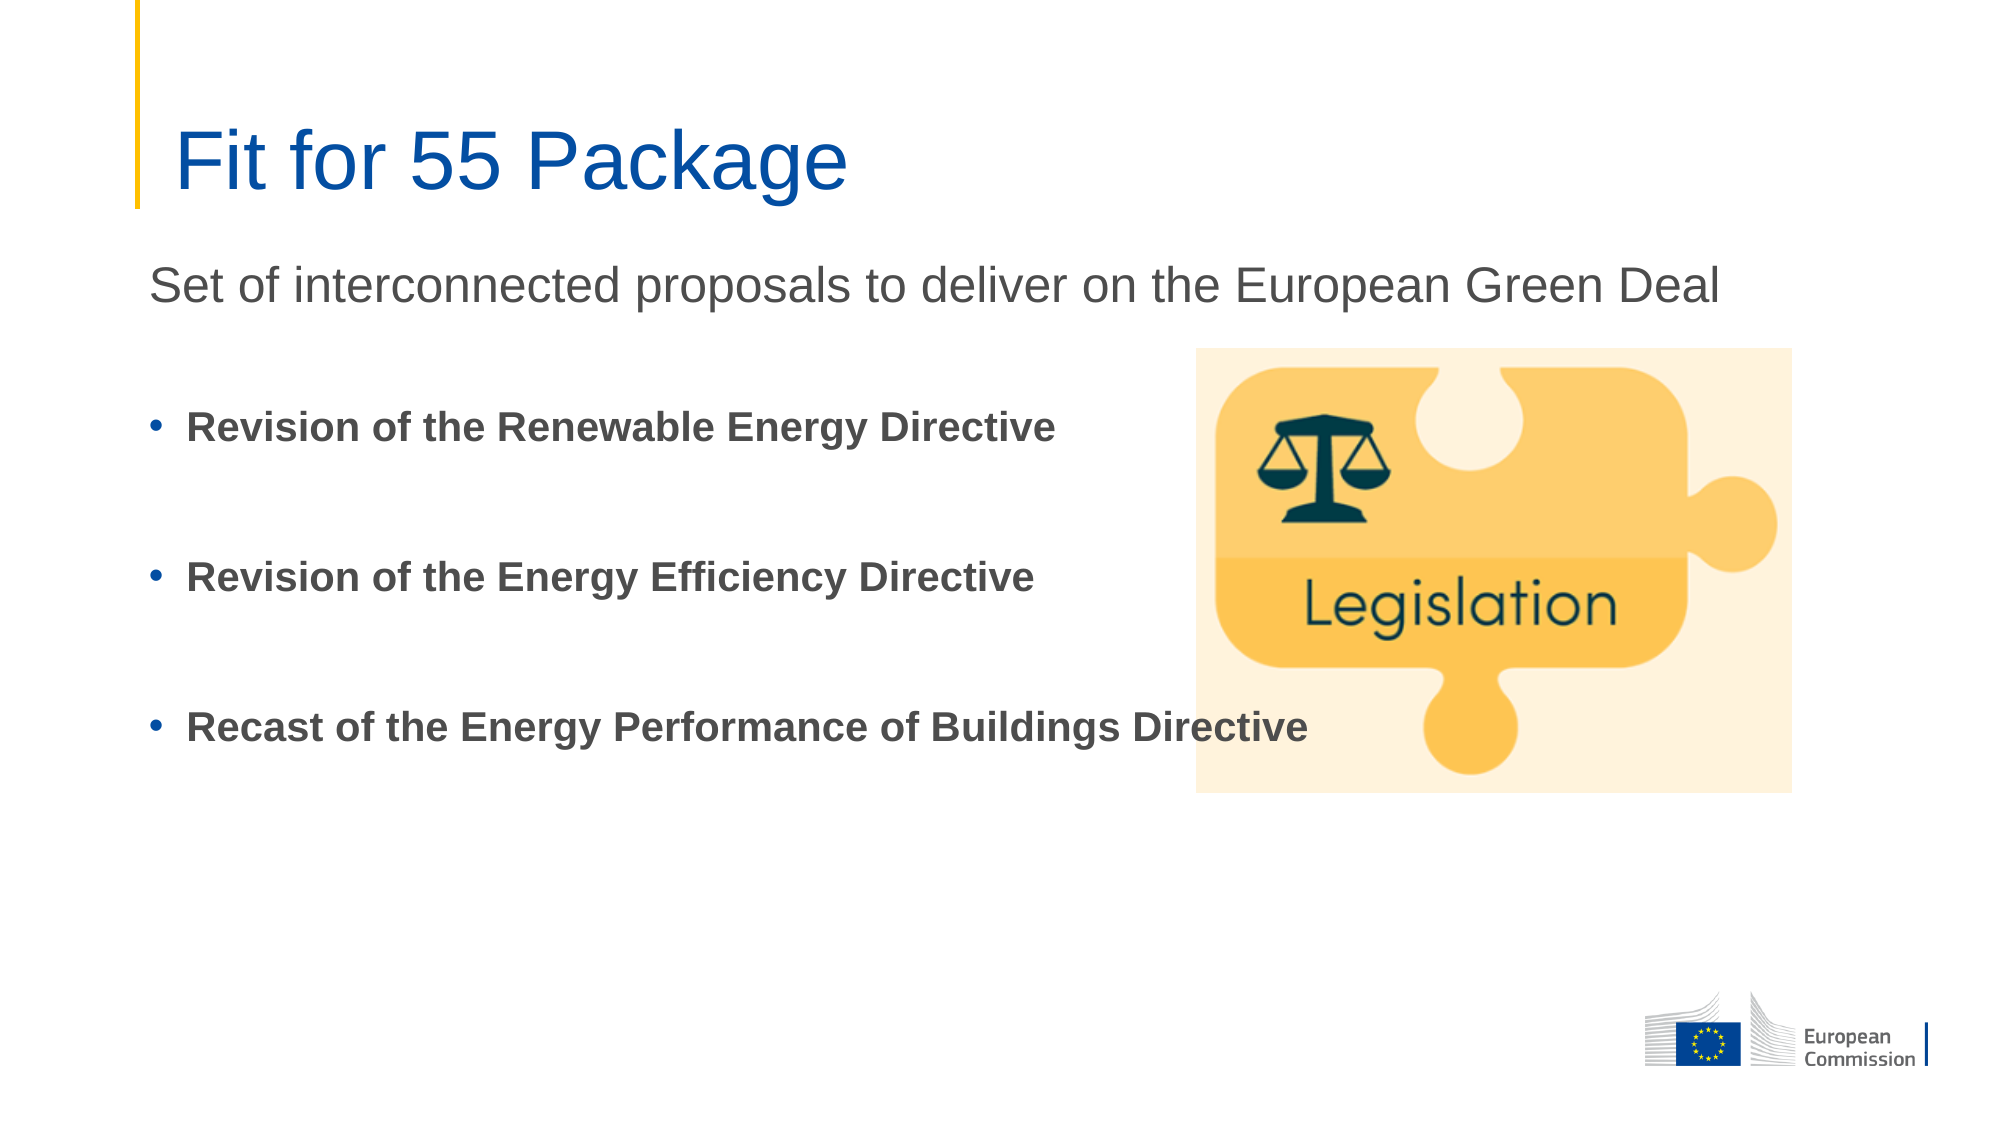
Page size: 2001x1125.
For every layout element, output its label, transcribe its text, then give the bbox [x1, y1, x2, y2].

list Set of interconnected proposals to deliver on the European Green Deal Revision of the Renewable Energy Directive Revision of the Energy Efficiency Directive Recast of the Energy Performance of Buildings Directive [133, 245, 1925, 941]
title Fit for 55 Package [159, 79, 1885, 208]
picture [1196, 348, 1792, 793]
picture [1645, 991, 1928, 1066]
